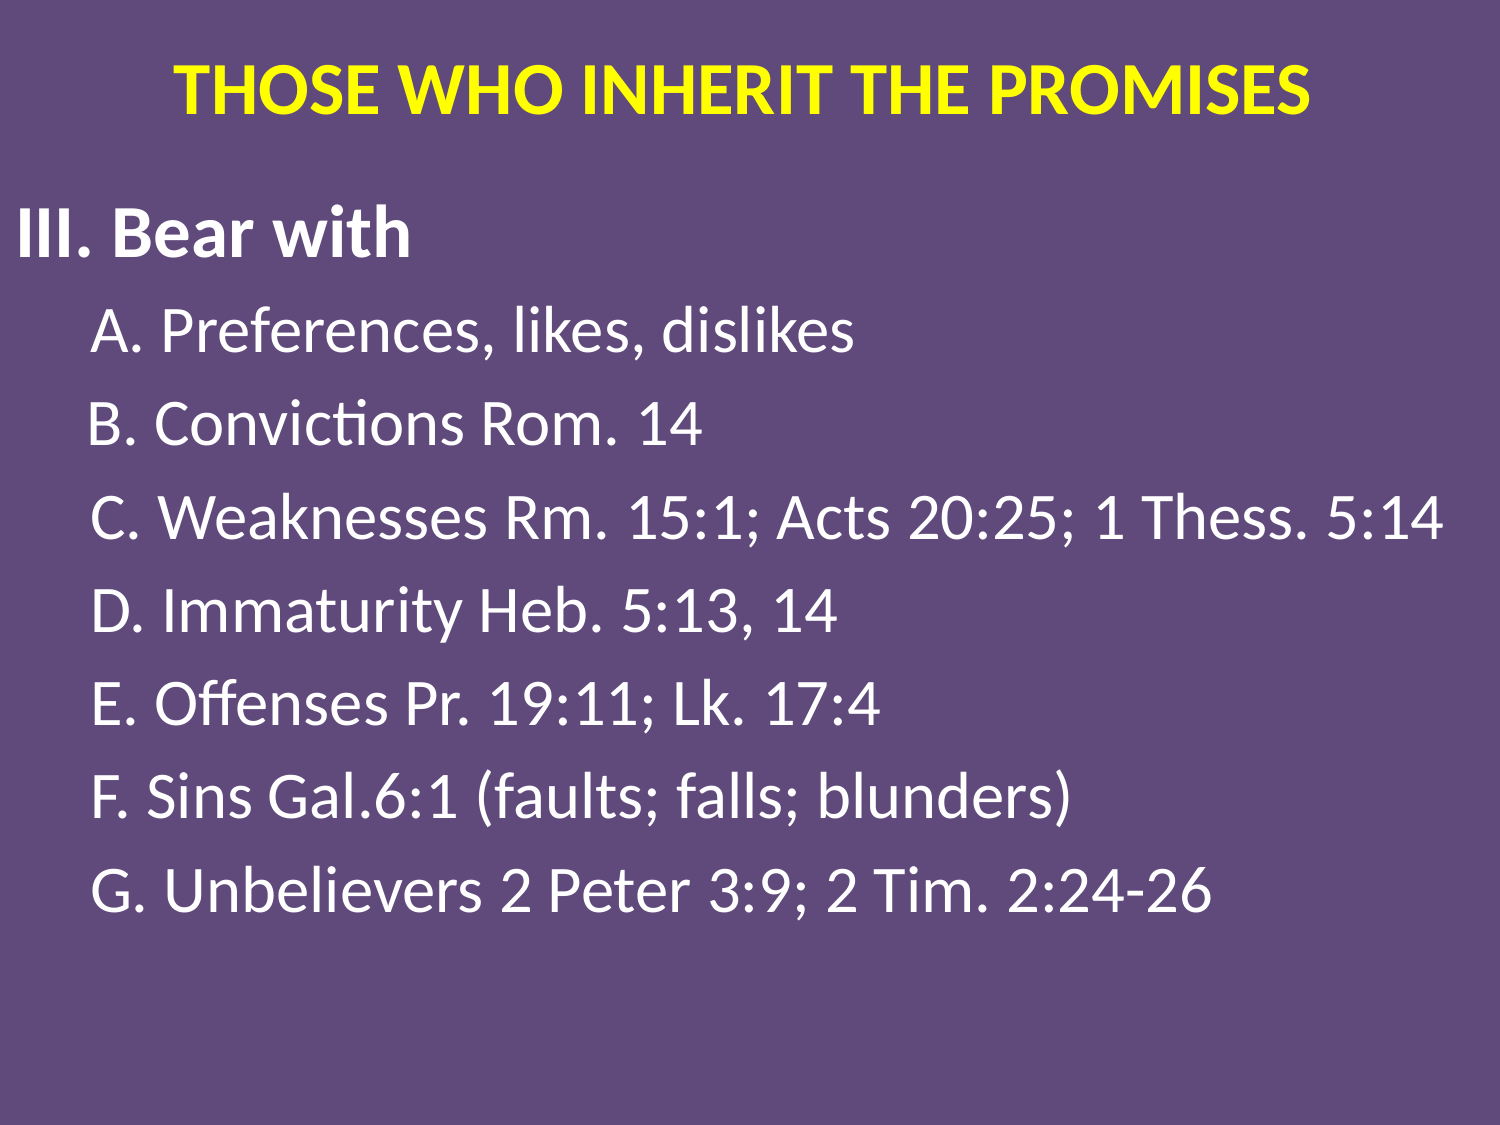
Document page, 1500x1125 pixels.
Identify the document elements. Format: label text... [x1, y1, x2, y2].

title THOSE WHO INHERIT THE PROMISES [37, 45, 1450, 125]
list III. Bear with A. Preferences, likes, dislikes B. Convictions Rom. 14 C. Weaknesses Rm. 15:1; Acts 20:25; 1 Thess. 5:14 D. Immaturity Heb. 5:13, 14 E. Offenses Pr. 19:11; Lk. 17:4 F. Sins Gal.6:1 (faults; falls; blunders) G. Unbelievers 2 Peter 3:9; 2 Tim. 2:24-26 [0, 174, 1500, 1125]
